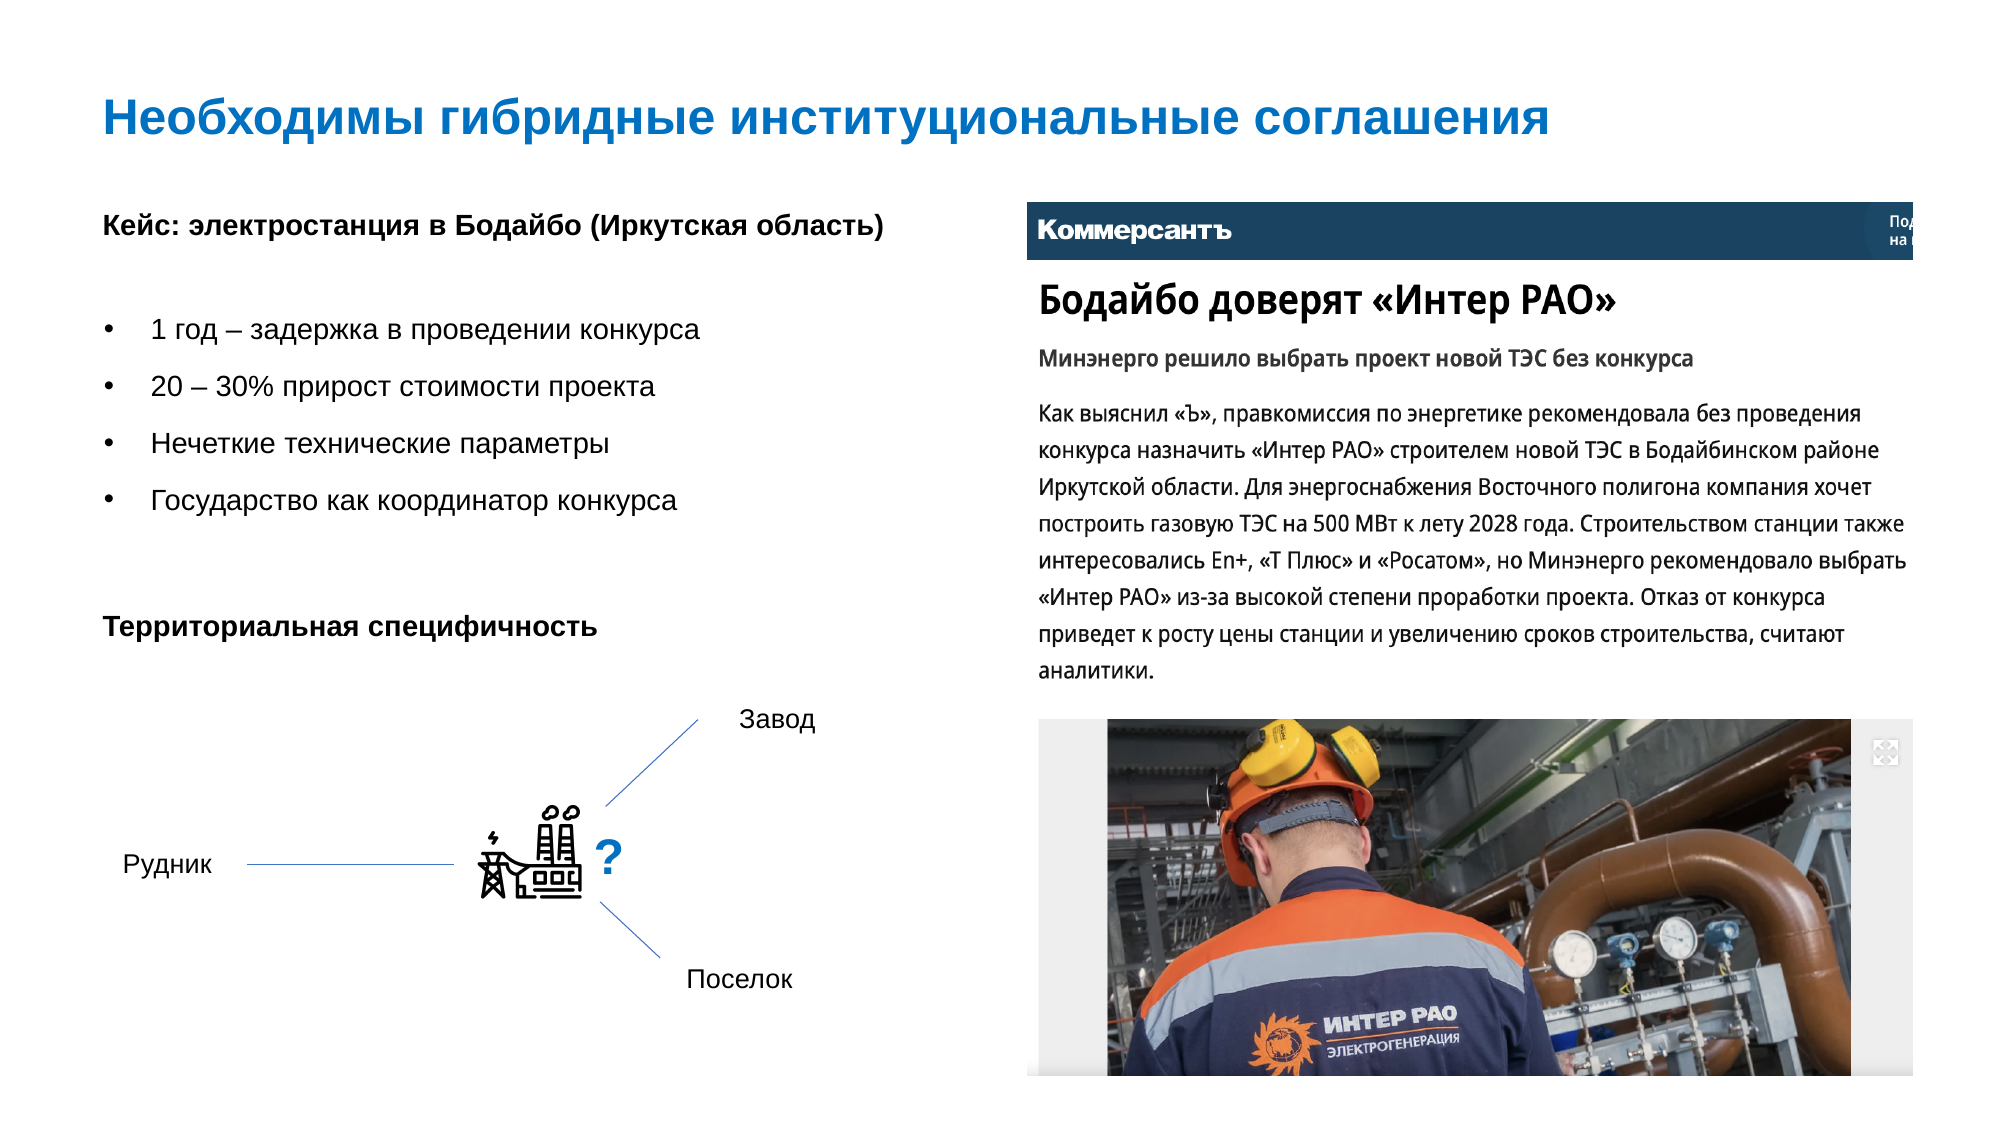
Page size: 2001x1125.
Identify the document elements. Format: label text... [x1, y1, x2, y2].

text_box Кейс: электростанция в Бодайбо (Иркутская область) [87, 203, 918, 274]
text_box Территориальная специфичность [87, 604, 684, 675]
picture [474, 791, 585, 902]
text_box 1 год – задержка в проведении конкурса 20 – 30% прирост стоимости проекта Нечеткие технические параметры Государство как координатор конкурса [88, 298, 918, 540]
text_box Завод [697, 697, 857, 742]
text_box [599, 901, 661, 958]
picture [1027, 202, 1913, 1076]
text_box ? [585, 824, 645, 895]
text_box Рудник [87, 842, 247, 887]
text_box Поселок [660, 957, 820, 1002]
text_box Необходимы гибридные институциональные соглашения [87, 84, 1657, 283]
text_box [605, 719, 698, 807]
